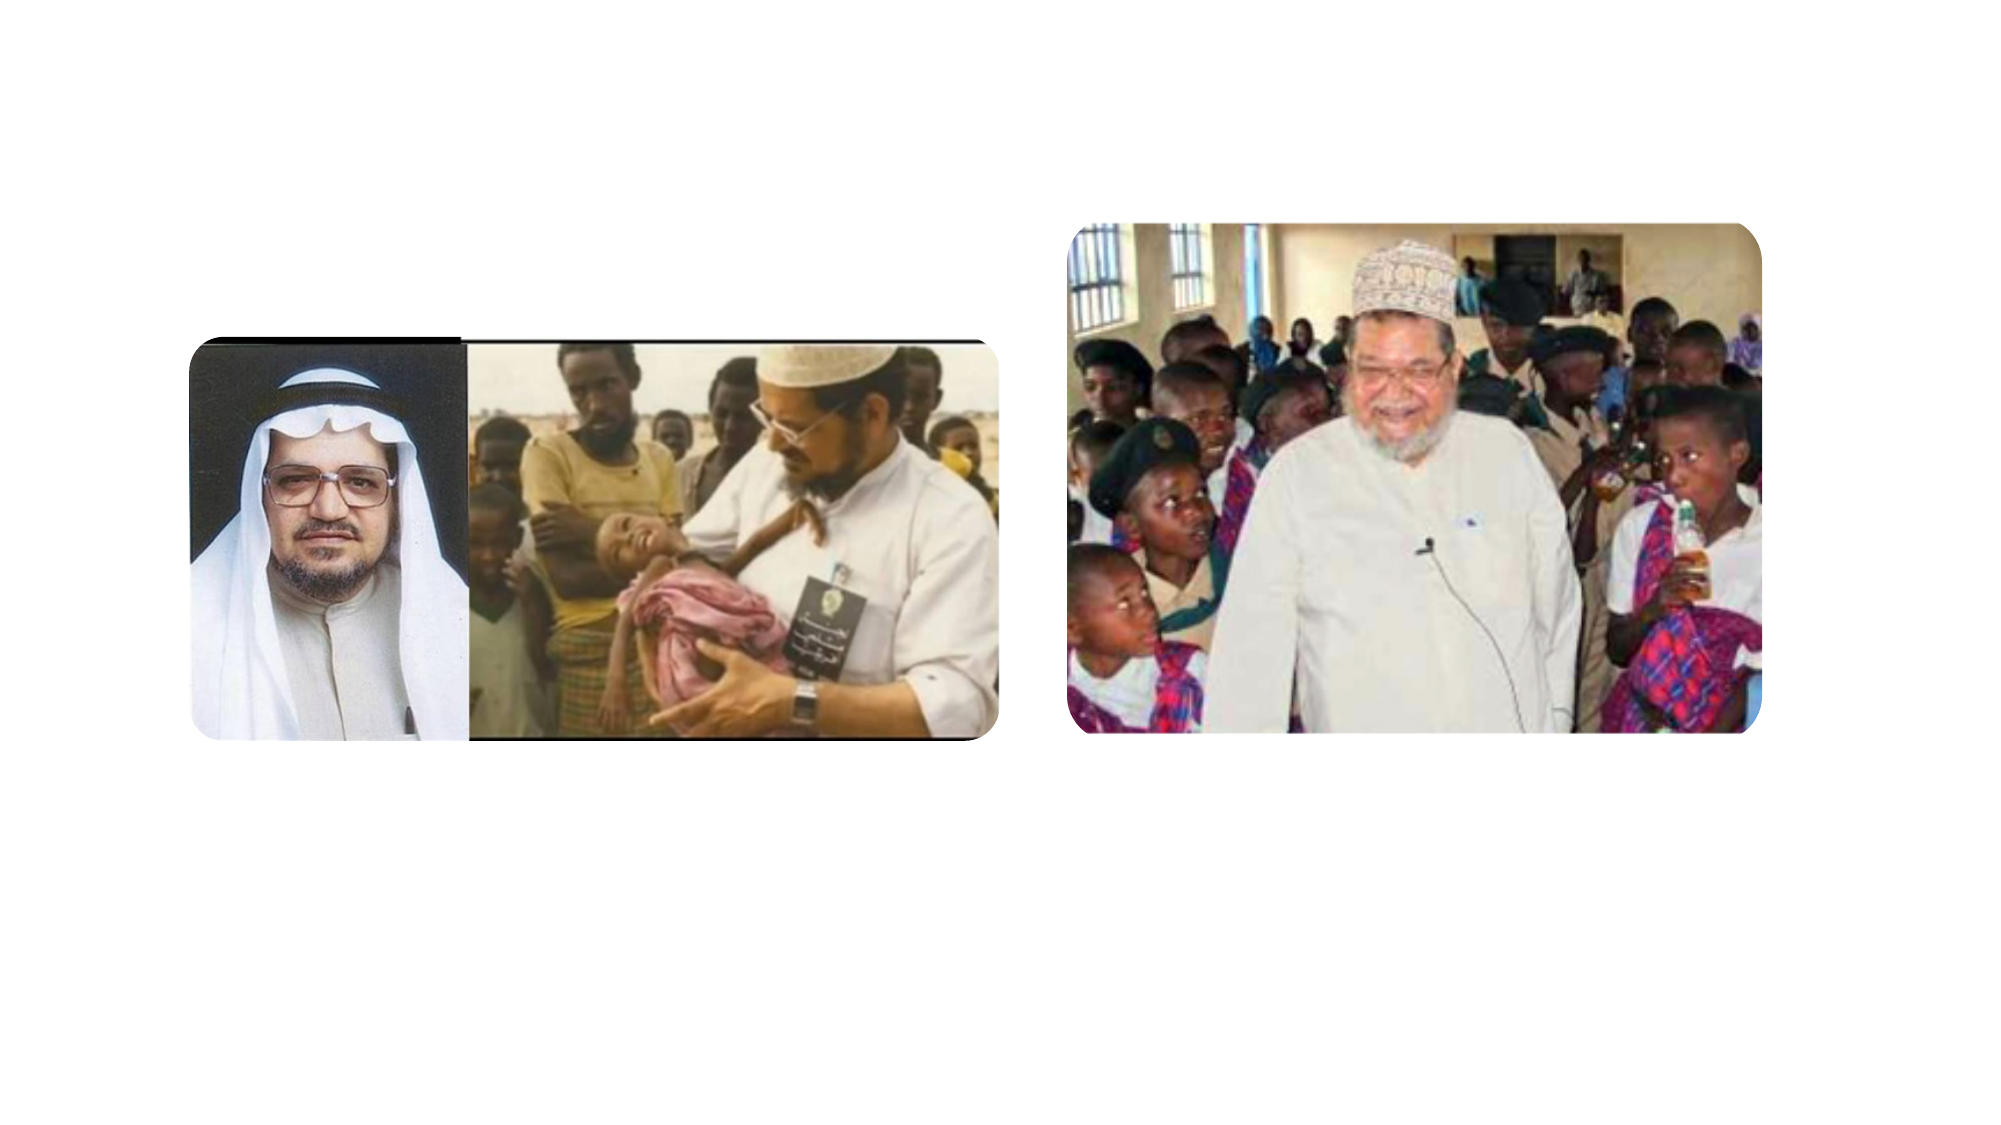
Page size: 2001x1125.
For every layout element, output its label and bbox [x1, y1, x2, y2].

picture [188, 336, 1000, 742]
picture [1066, 216, 1763, 742]
